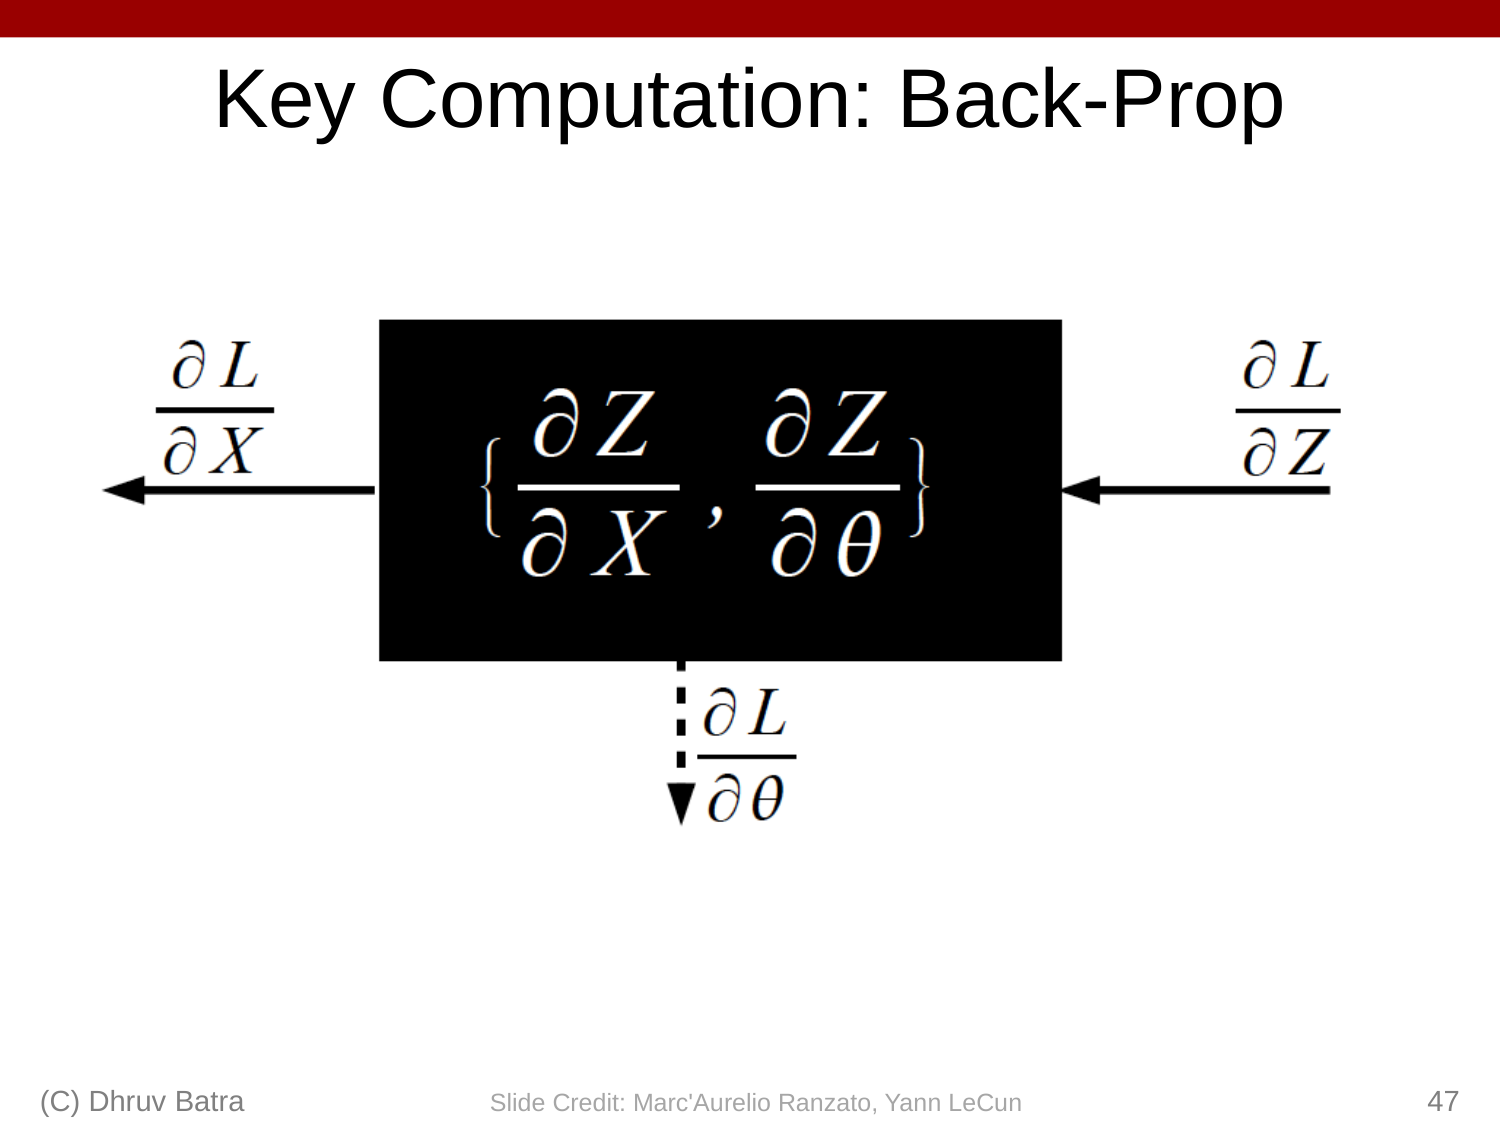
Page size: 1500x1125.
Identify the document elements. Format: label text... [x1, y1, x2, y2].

slide_number 47 [1162, 1049, 1476, 1125]
footer (C) Dhruv Batra [24, 1049, 501, 1125]
picture [0, 297, 1500, 842]
text_box Slide Credit: Marc'Aurelio Ranzato, Yann LeCun [475, 1079, 1039, 1124]
title Key Computation: Back-Prop [112, 37, 1388, 151]
